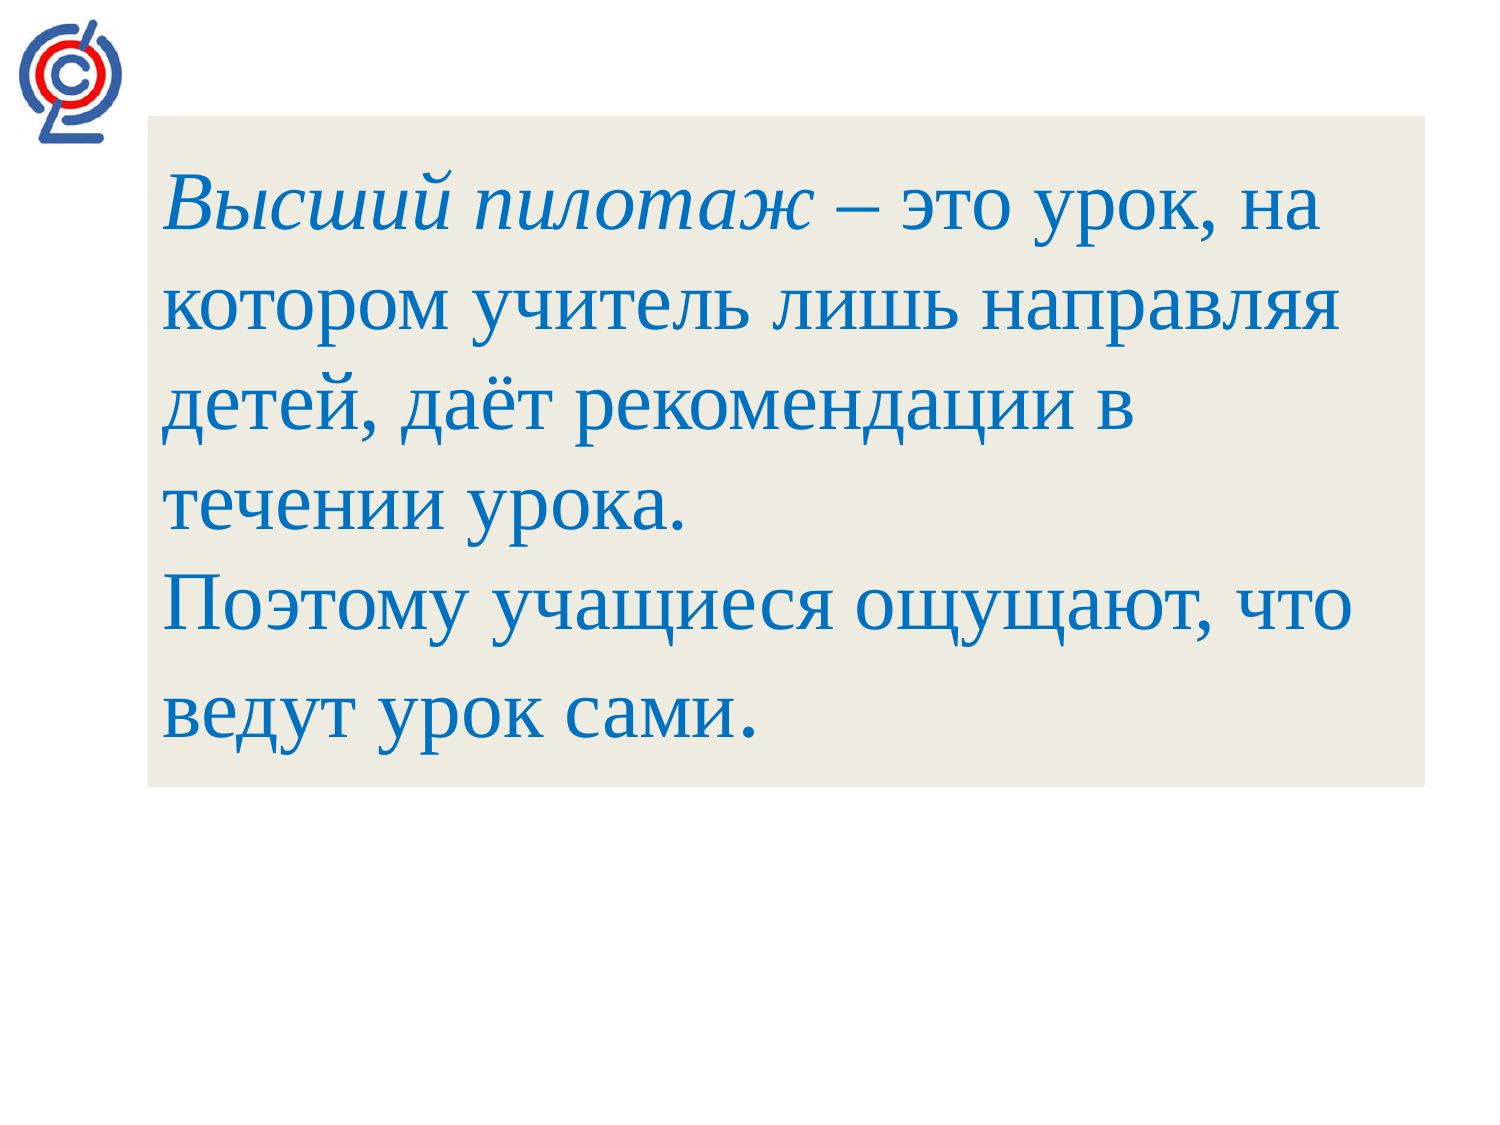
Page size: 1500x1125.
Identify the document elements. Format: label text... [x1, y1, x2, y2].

title Высший пилотаж – это урок, на котором учитель лишь направляя детей, даёт рекомендации в течении урока. Поэтому учащиеся ощущают, что ведут урок сами. [147, 115, 1425, 787]
picture [17, 18, 124, 146]
